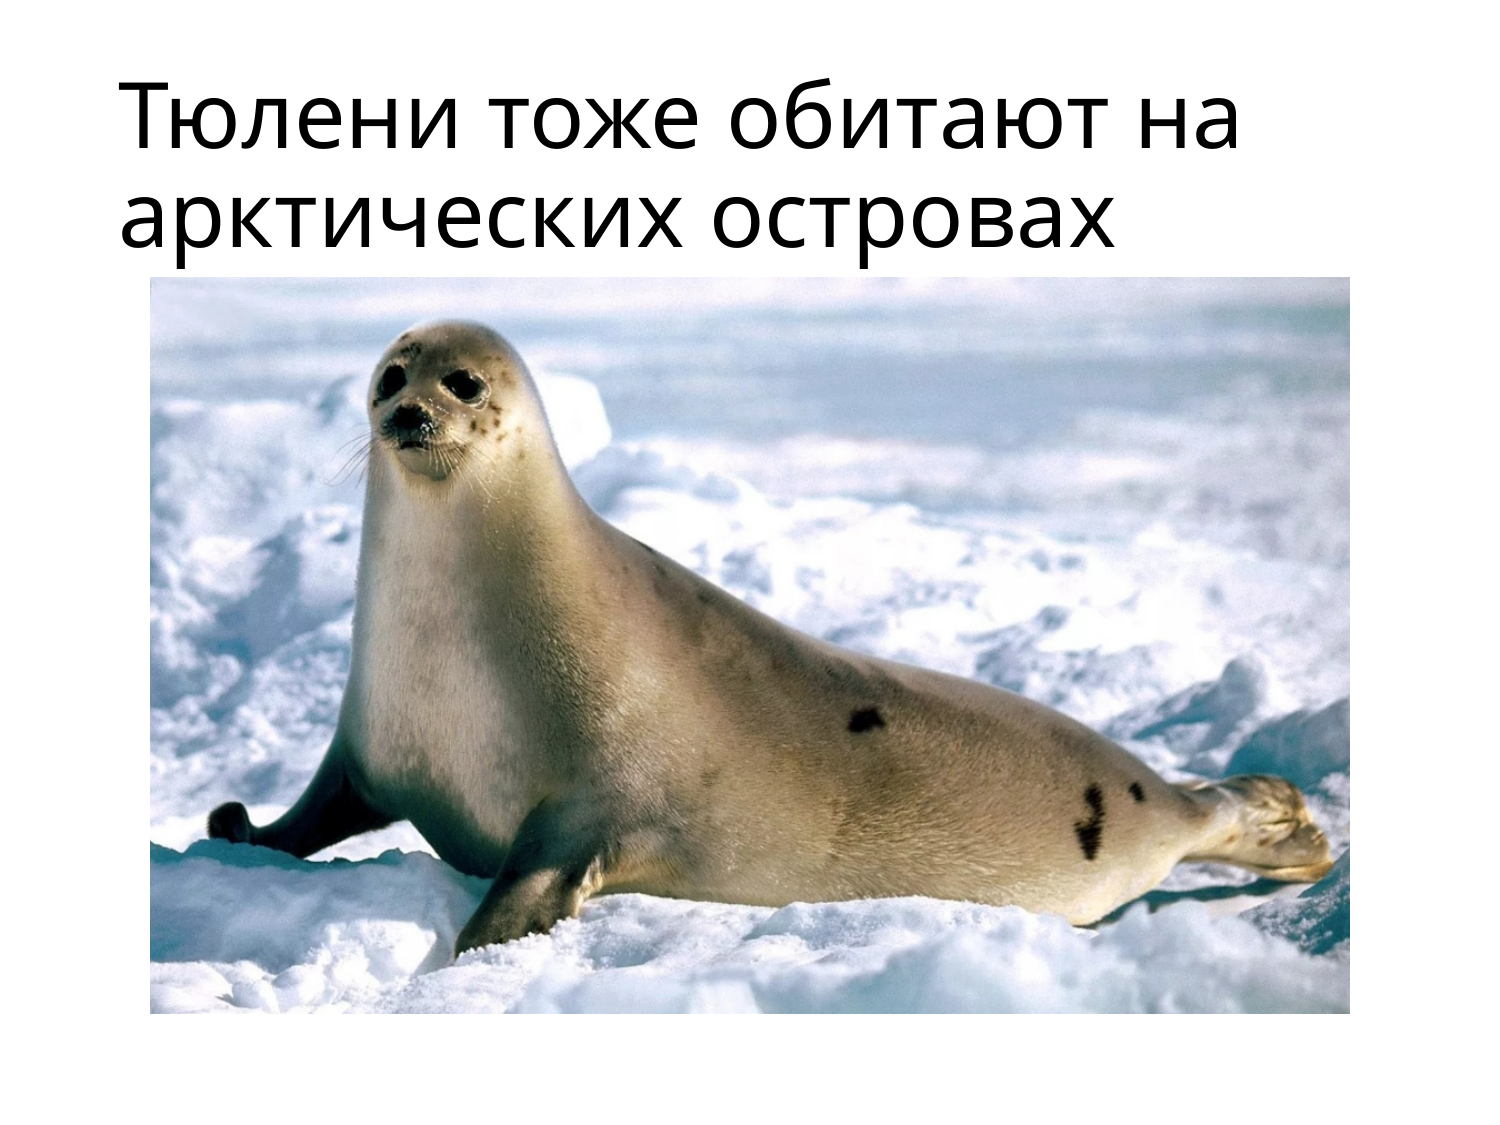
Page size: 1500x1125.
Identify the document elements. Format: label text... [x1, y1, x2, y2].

title Тюлени тоже обитают на арктических островах [103, 59, 1397, 278]
picture [150, 277, 1350, 1015]
